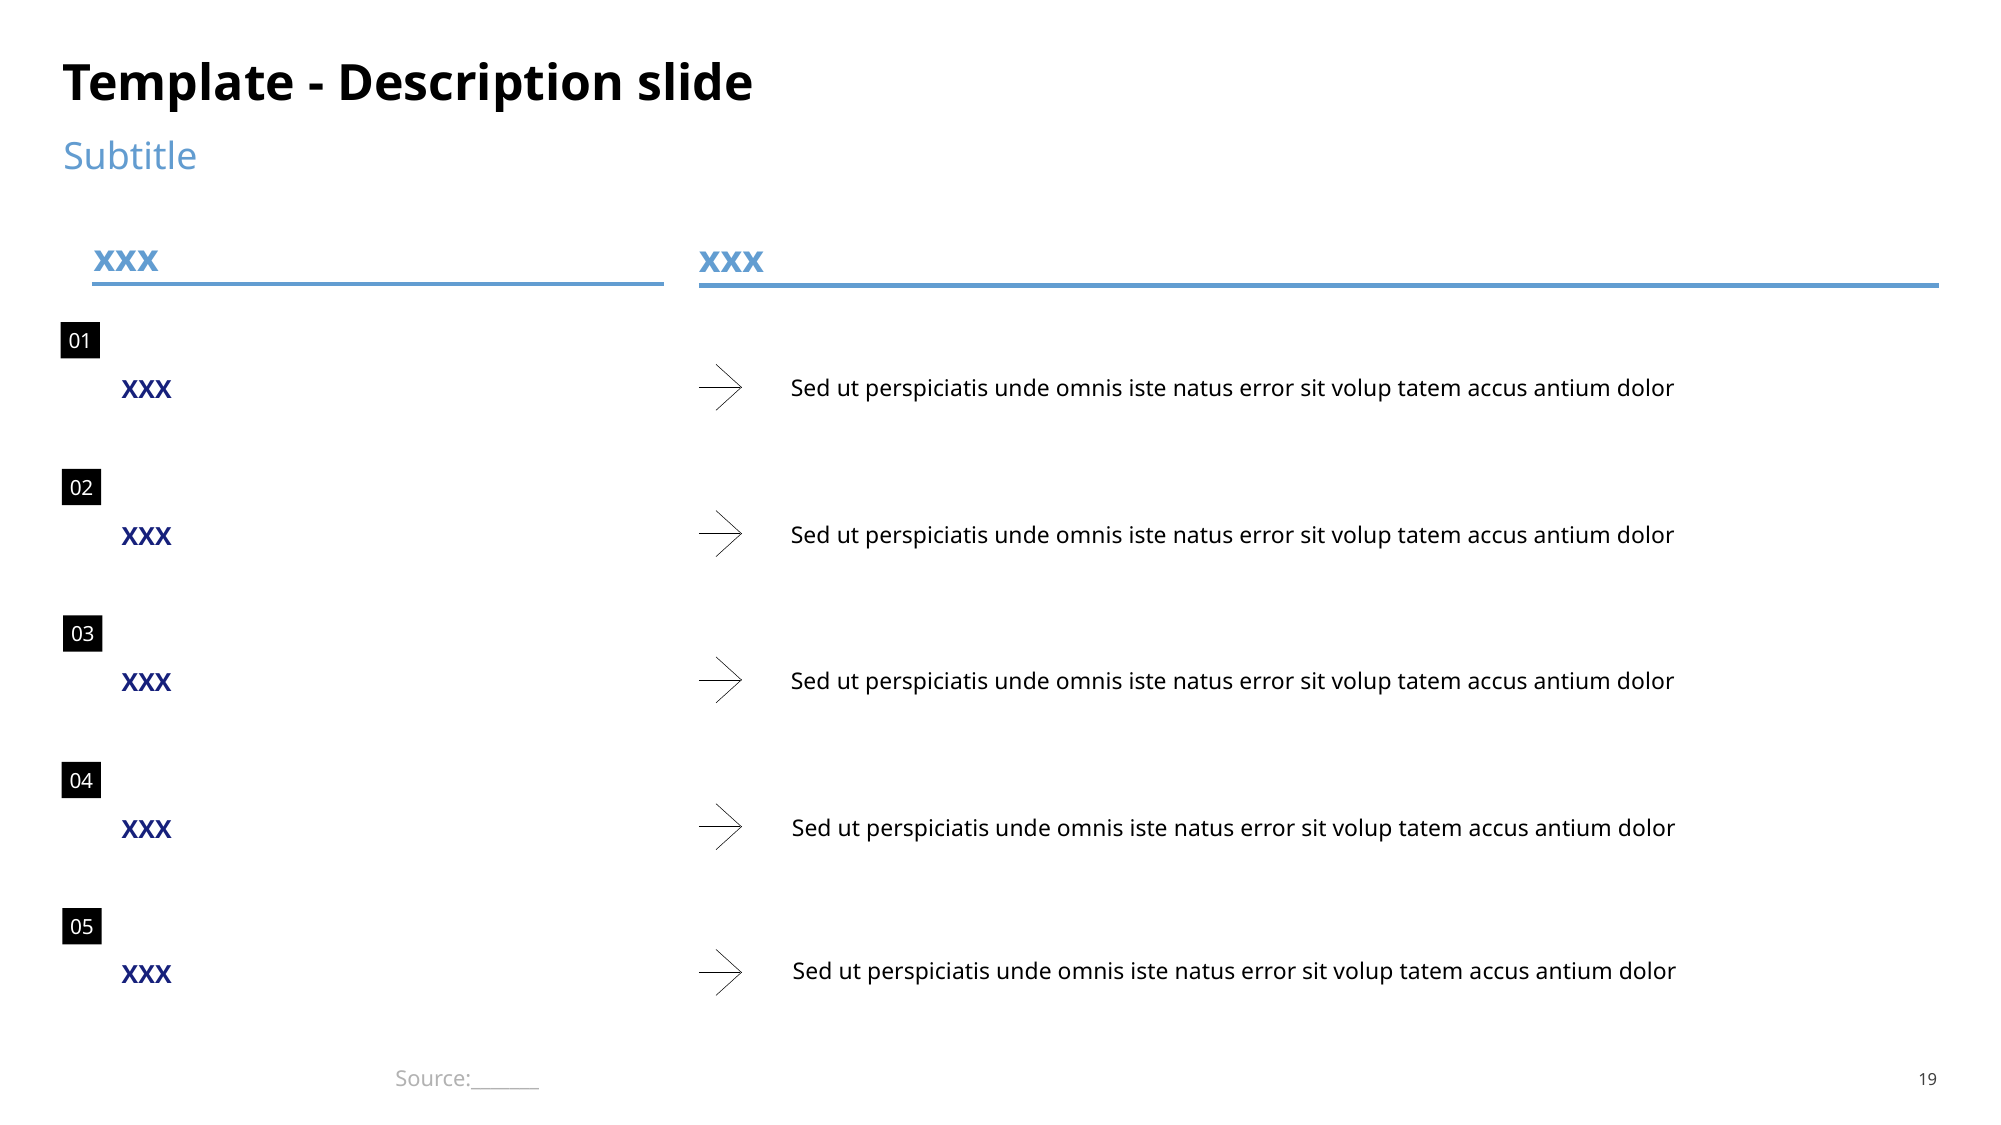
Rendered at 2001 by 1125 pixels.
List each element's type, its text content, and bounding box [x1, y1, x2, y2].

text_box XXX [121, 800, 607, 851]
text_box Sed ut perspiciatis unde omnis iste natus error sit volup tatem accus antium dolor [790, 521, 1867, 547]
text_box 03 [62, 614, 103, 653]
footer Source:_______ [380, 1059, 1340, 1100]
text_box Sed ut perspiciatis unde omnis iste natus error sit volup tatem accus antium dolor [792, 957, 1879, 984]
text_box 01 [60, 321, 101, 359]
text_box 05 [61, 907, 103, 945]
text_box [715, 949, 742, 996]
text_box Sed ut perspiciatis unde omnis iste natus error sit volup tatem accus antium dolor [790, 667, 1867, 693]
title Template - Description slide [63, 62, 1937, 143]
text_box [698, 656, 742, 703]
text_box xxx [93, 227, 534, 279]
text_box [698, 364, 742, 411]
text_box XXX [121, 945, 574, 996]
text_box 04 [61, 761, 102, 799]
list Subtitle [63, 143, 1937, 227]
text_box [698, 510, 742, 557]
text_box XXX [121, 358, 551, 412]
text_box Sed ut perspiciatis unde omnis iste natus error sit volup tatem accus antium dolor [791, 814, 1879, 840]
text_box XXX [121, 653, 618, 704]
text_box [698, 803, 742, 850]
text_box 02 [61, 468, 102, 506]
text_box xxx [698, 229, 1940, 280]
text_box Sed ut perspiciatis unde omnis iste natus error sit volup tatem accus antium dolor [790, 374, 1862, 400]
text_box XXX [121, 507, 608, 558]
